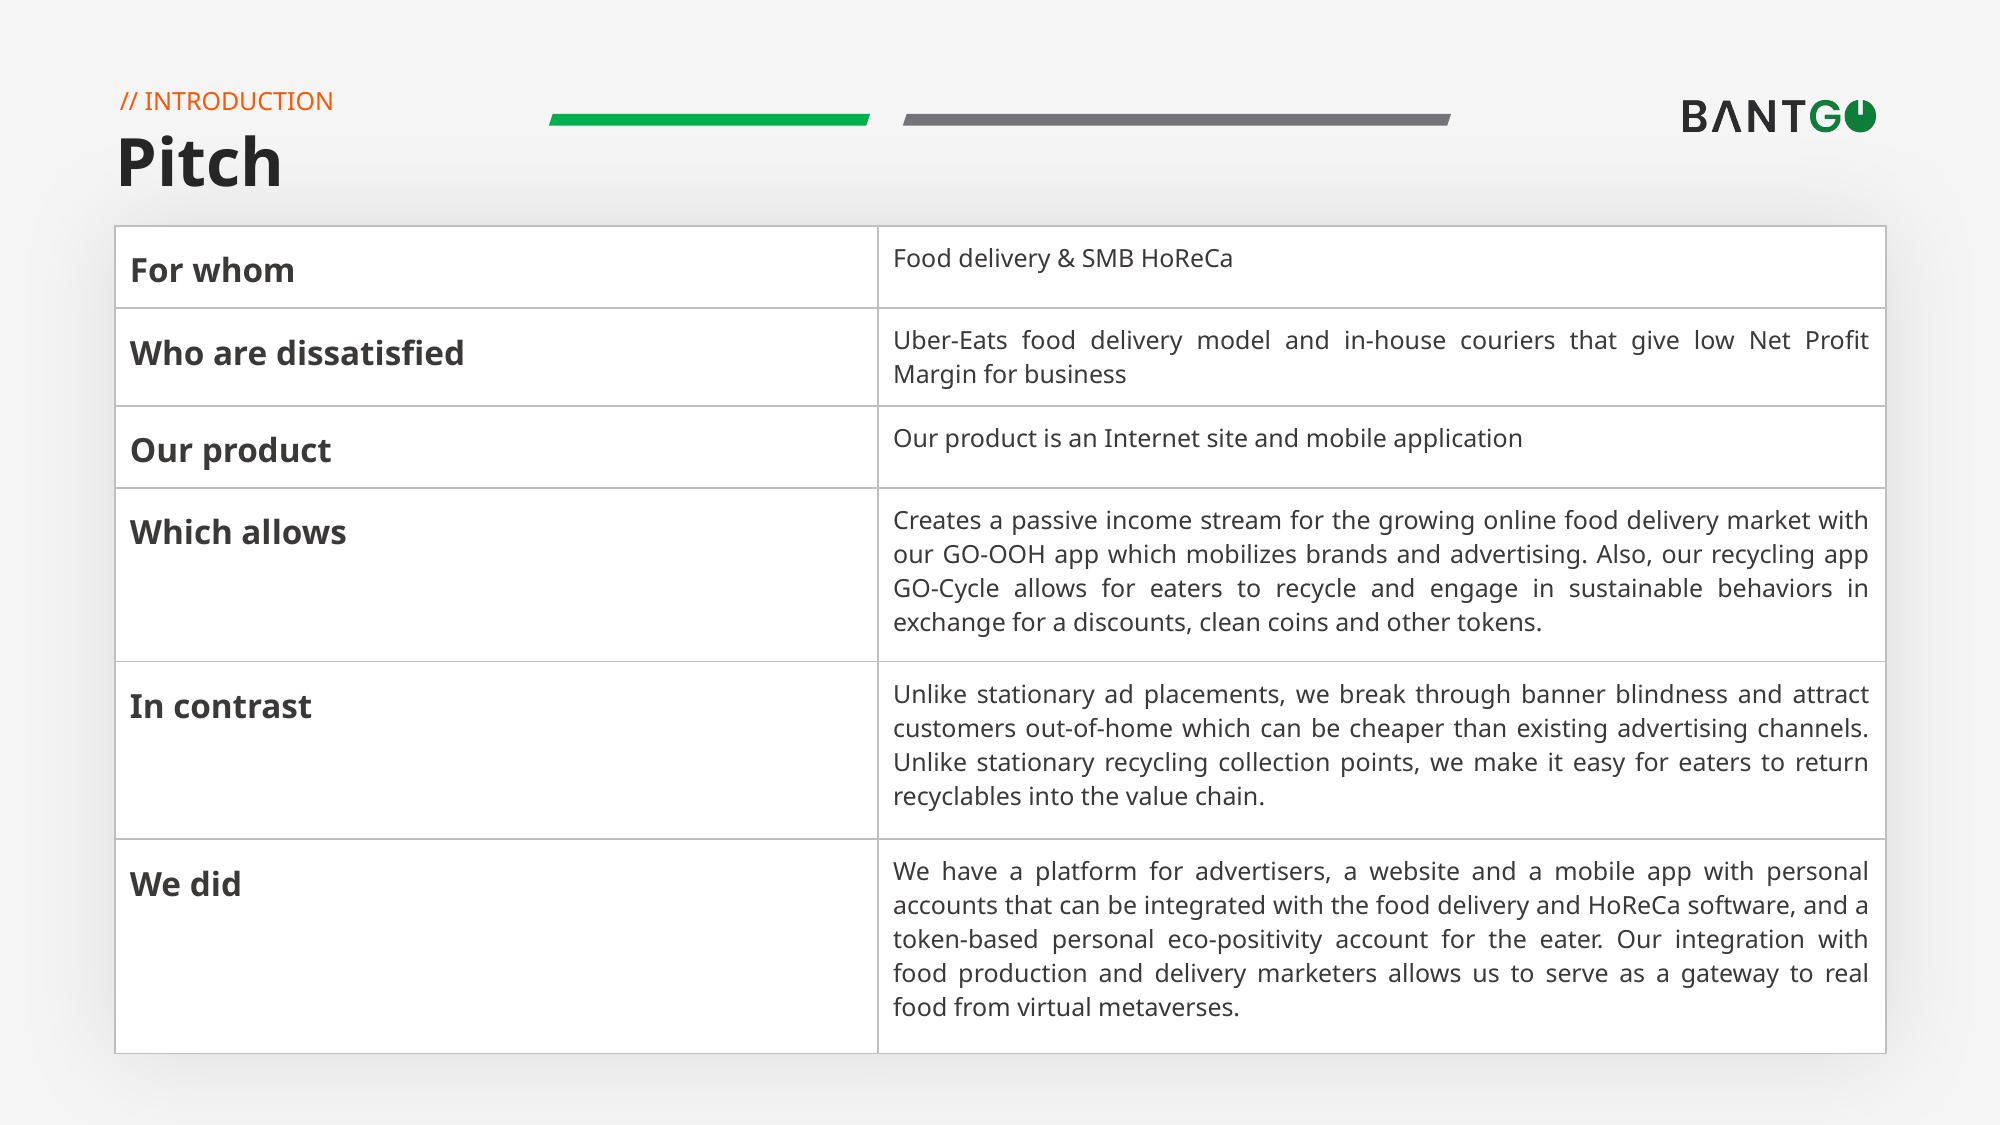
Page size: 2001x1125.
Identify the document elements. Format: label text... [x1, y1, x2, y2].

table_cell Our product is an Internet site and mobile application [879, 407, 1885, 487]
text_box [548, 113, 1452, 126]
table_cell Creates a passive income stream for the growing online food delivery market with our GO-OOH app which mobilizes brands and advertising. Also, our recycling app GO-Cycle allows for eaters to recycle and engage in sustainable behaviors in exchange for a discounts, clean coins and other tokens. [879, 489, 1885, 661]
text_box // INTRODUCTION [104, 77, 578, 123]
table_cell Our product [116, 407, 877, 487]
table_cell We did [116, 840, 877, 1053]
table_header Food delivery & SMB HoReCa [879, 227, 1885, 307]
picture [1672, 92, 1886, 142]
table_cell Uber-Eats food delivery model and in-house couriers that give low Net Profit Margin for business [879, 309, 1885, 405]
table_cell In contrast [116, 662, 877, 838]
table_cell We have a platform for advertisers, a website and a mobile app with personal accounts that can be integrated with the food delivery and HoReCa software, and a token-based personal eco-positivity account for the eater. Our integration with food production and delivery marketers allows us to serve as a gateway to real food from virtual metaverses. [879, 840, 1885, 1053]
table_cell Unlike stationary ad placements, we break through banner blindness and attract customers out-of-home which can be cheaper than existing advertising channels. Unlike stationary recycling collection points, we make it easy for eaters to return recyclables into the value chain. [879, 662, 1885, 838]
table_cell Which allows [116, 489, 877, 661]
table_header For whom [116, 227, 877, 307]
text_box Pitch [115, 123, 290, 200]
table_cell Who are dissatisfied [116, 309, 877, 405]
